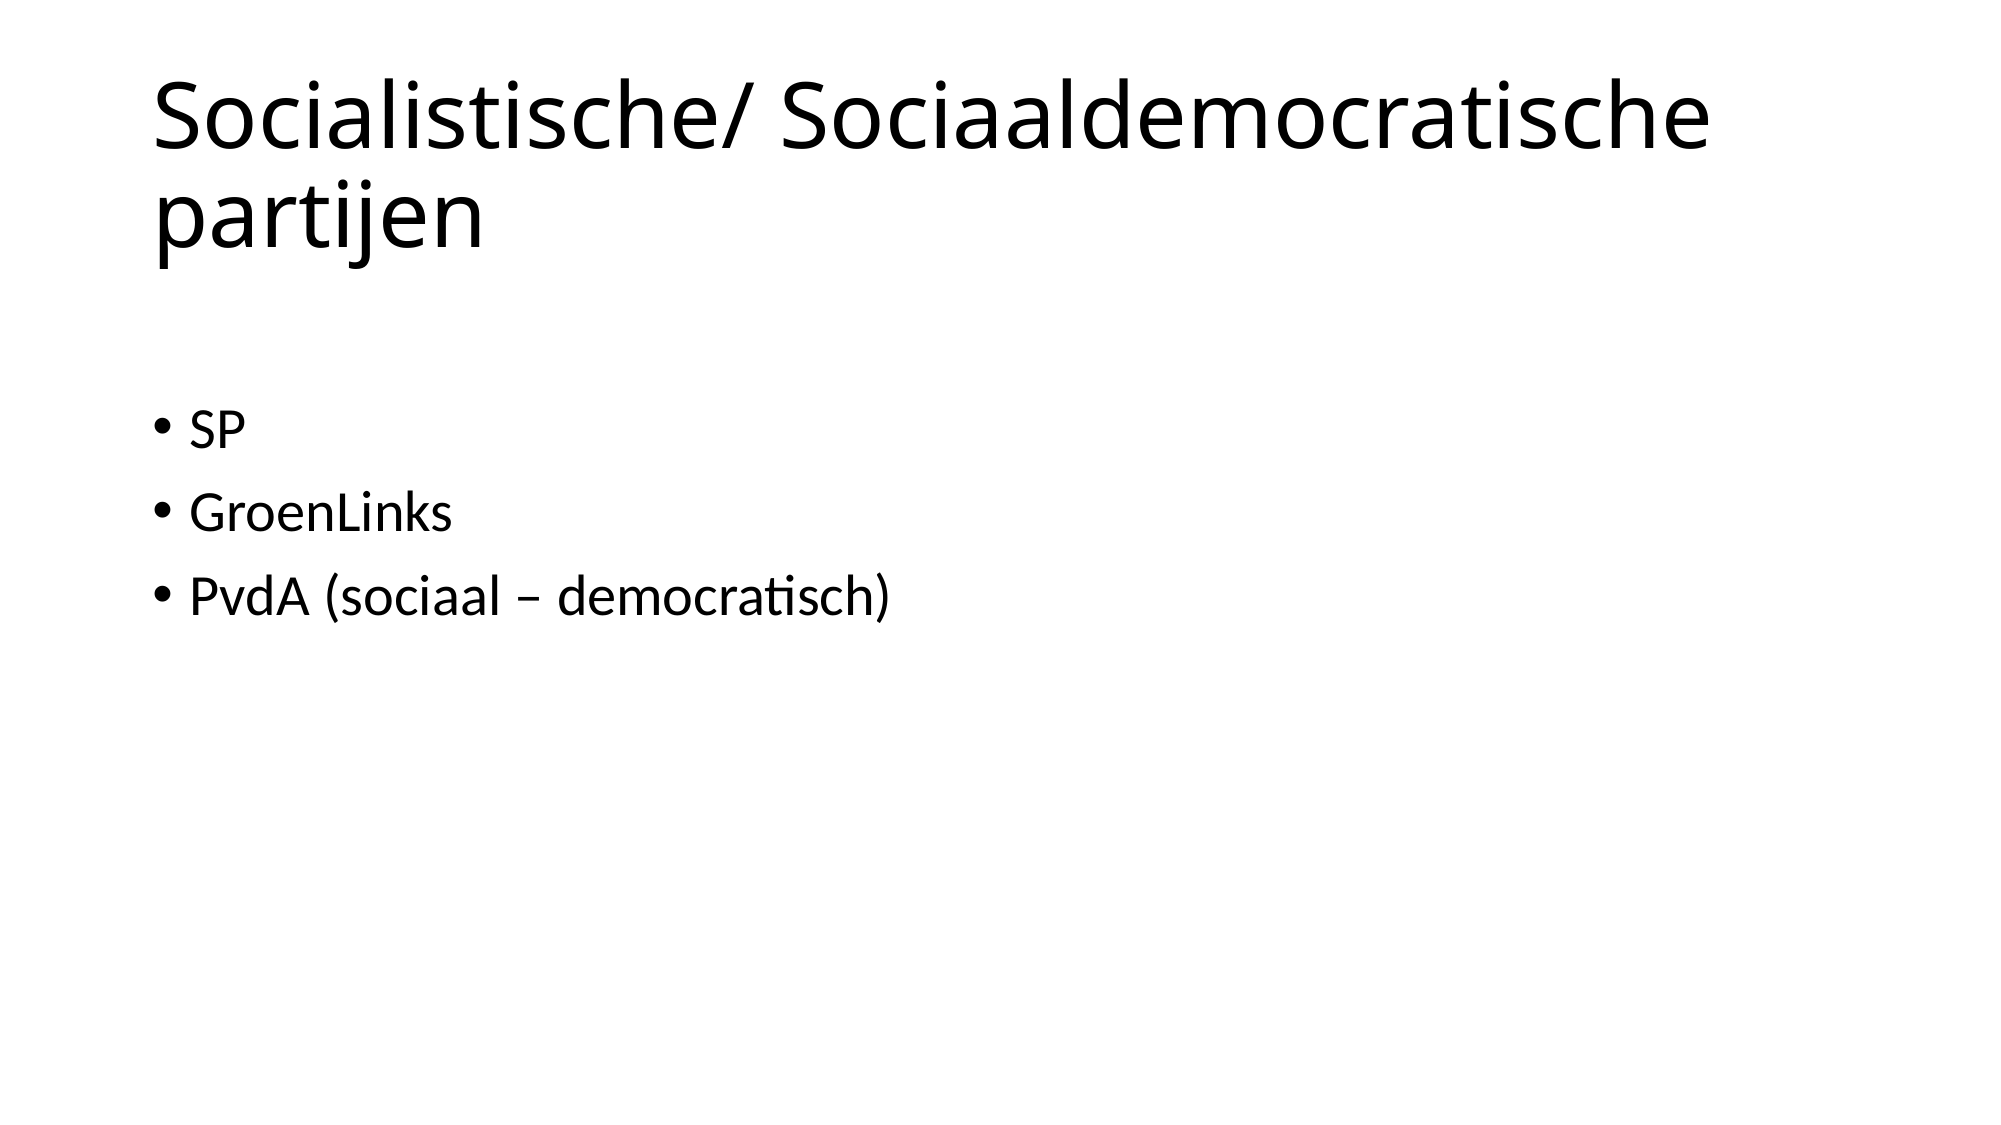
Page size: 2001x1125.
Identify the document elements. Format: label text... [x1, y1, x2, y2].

title Socialistische/ Sociaaldemocratische partijen [137, 59, 1863, 278]
list SP GroenLinks PvdA (sociaal – democratisch) [137, 299, 1863, 1014]
